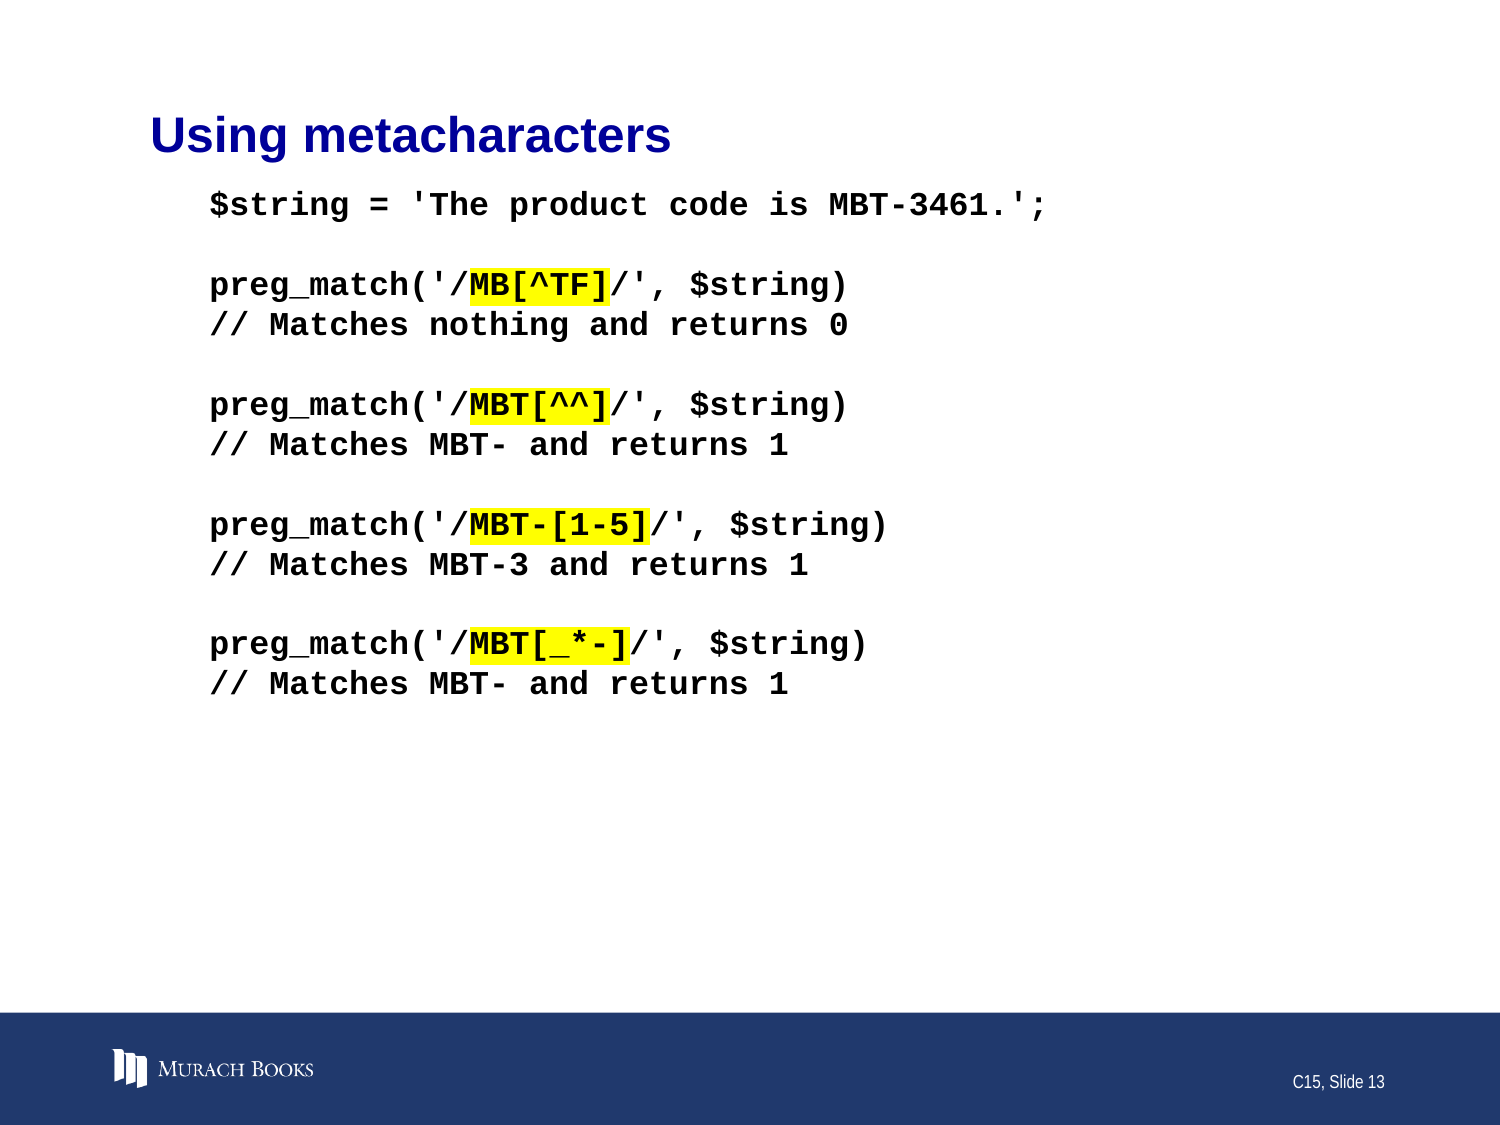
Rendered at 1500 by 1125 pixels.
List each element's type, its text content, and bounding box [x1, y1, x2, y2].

title Using metacharacters [150, 102, 1350, 164]
list $string = 'The product code is MBT-3461.'; preg_match('/MB[^TF]/', $string) // Matches nothing and returns 0 preg_match('/MBT[^^]/', $string) // Matches MBT- and returns 1 preg_match('/MBT-[1-5]/', $string) // Matches MBT-3 and returns 1 preg_match('/MBT[_*-]/', $string) // Matches MBT- and returns 1 [137, 174, 1350, 975]
footer [12, 1025, 463, 1100]
slide_number C15, Slide 13 [1087, 1025, 1400, 1100]
